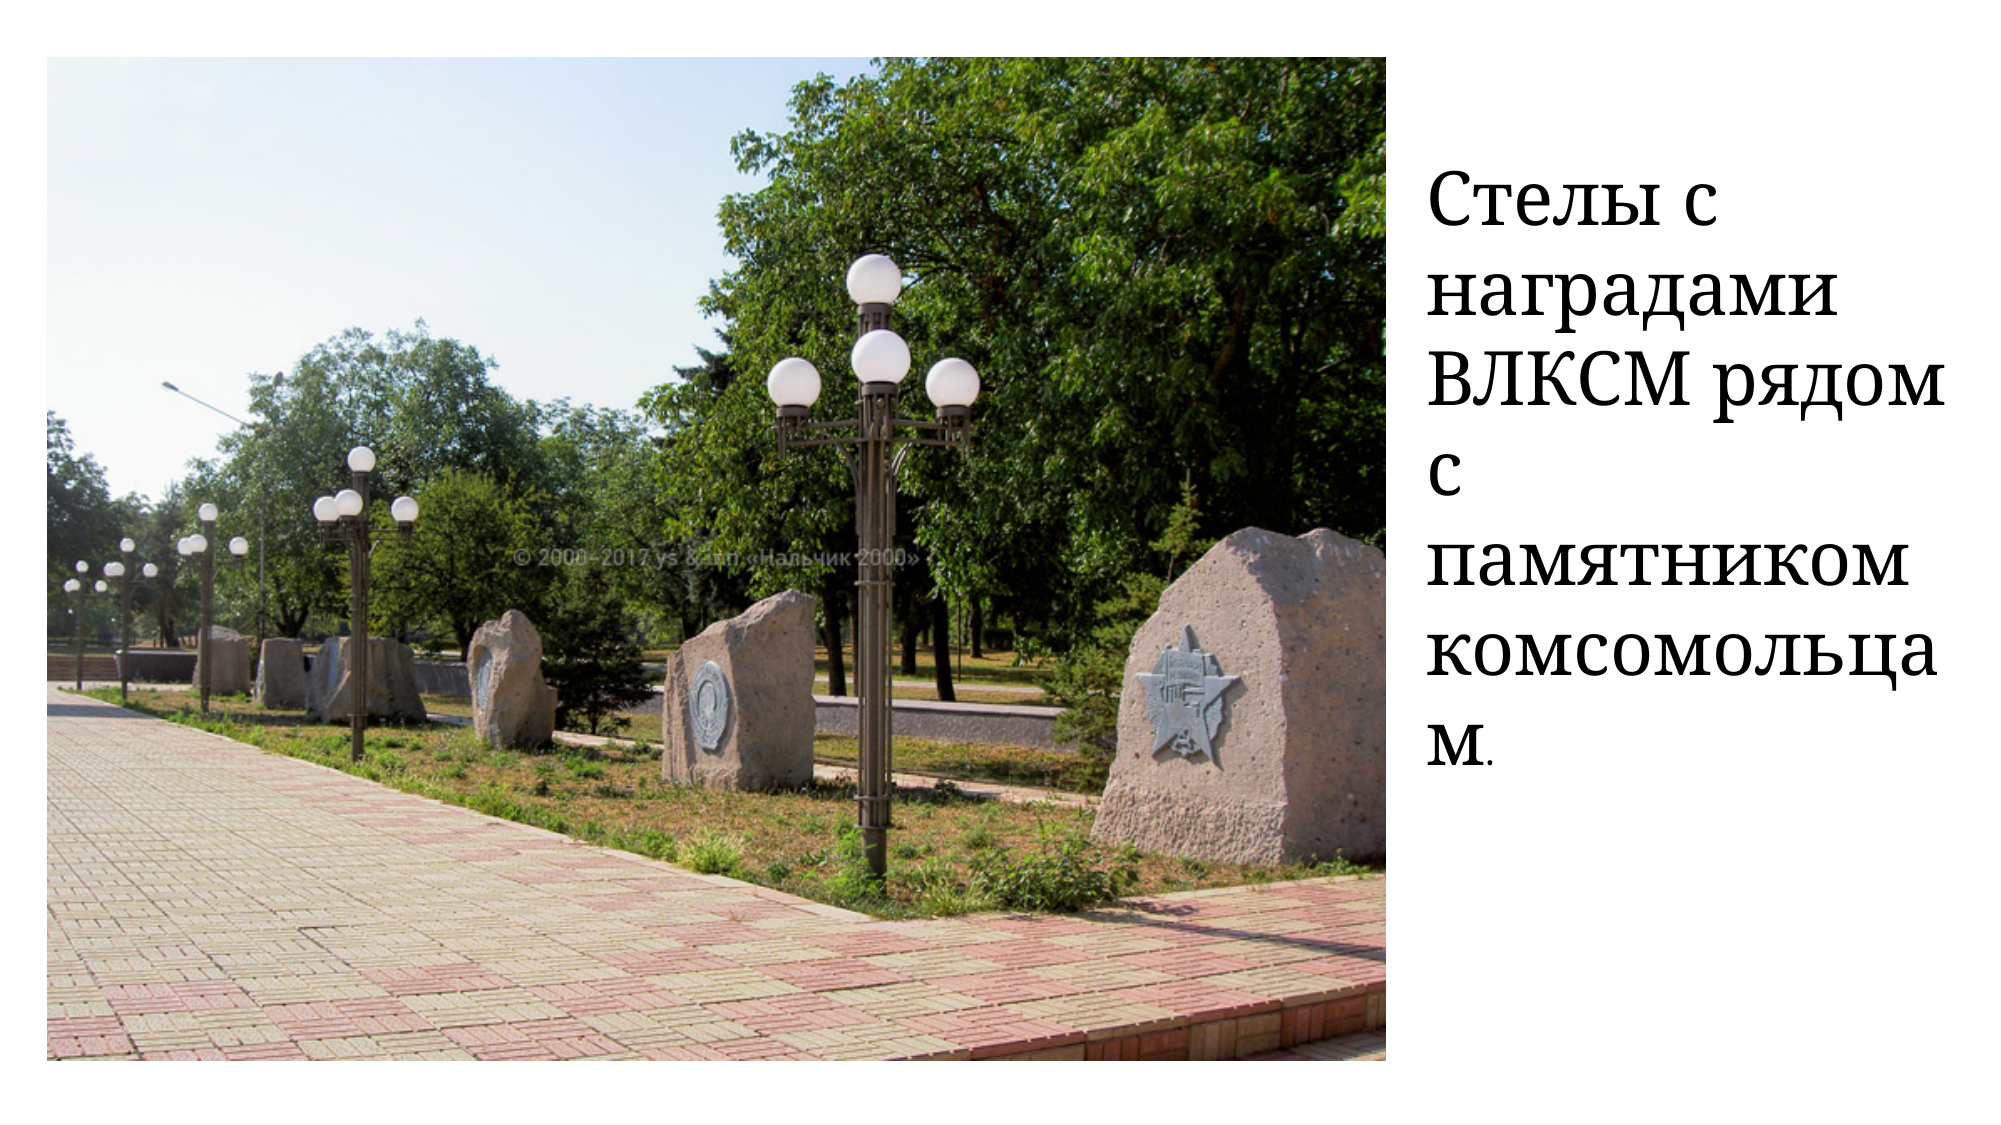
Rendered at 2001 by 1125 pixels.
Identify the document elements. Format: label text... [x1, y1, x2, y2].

picture [47, 57, 1386, 1061]
text_box Стелы с наградами ВЛКСМ рядом с памятником комсомольцам. [1411, 143, 1979, 788]
